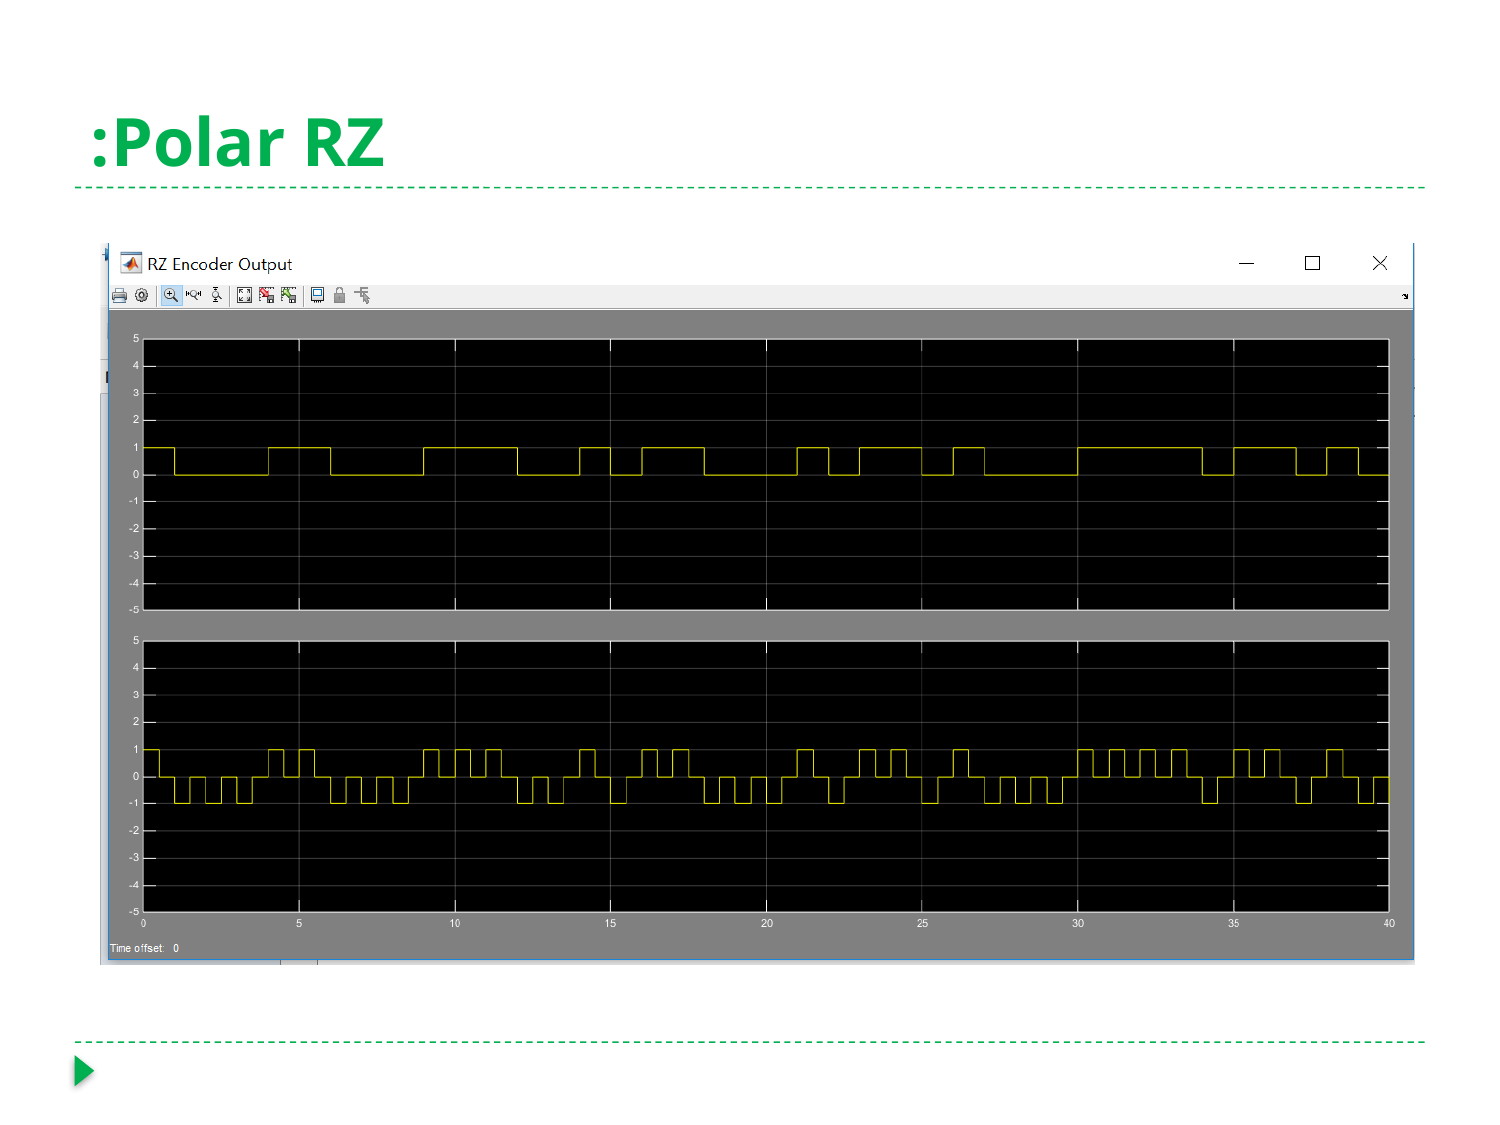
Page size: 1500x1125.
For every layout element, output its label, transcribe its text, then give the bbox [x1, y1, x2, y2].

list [100, 243, 1416, 965]
title Polar RZ: [75, 24, 1425, 188]
